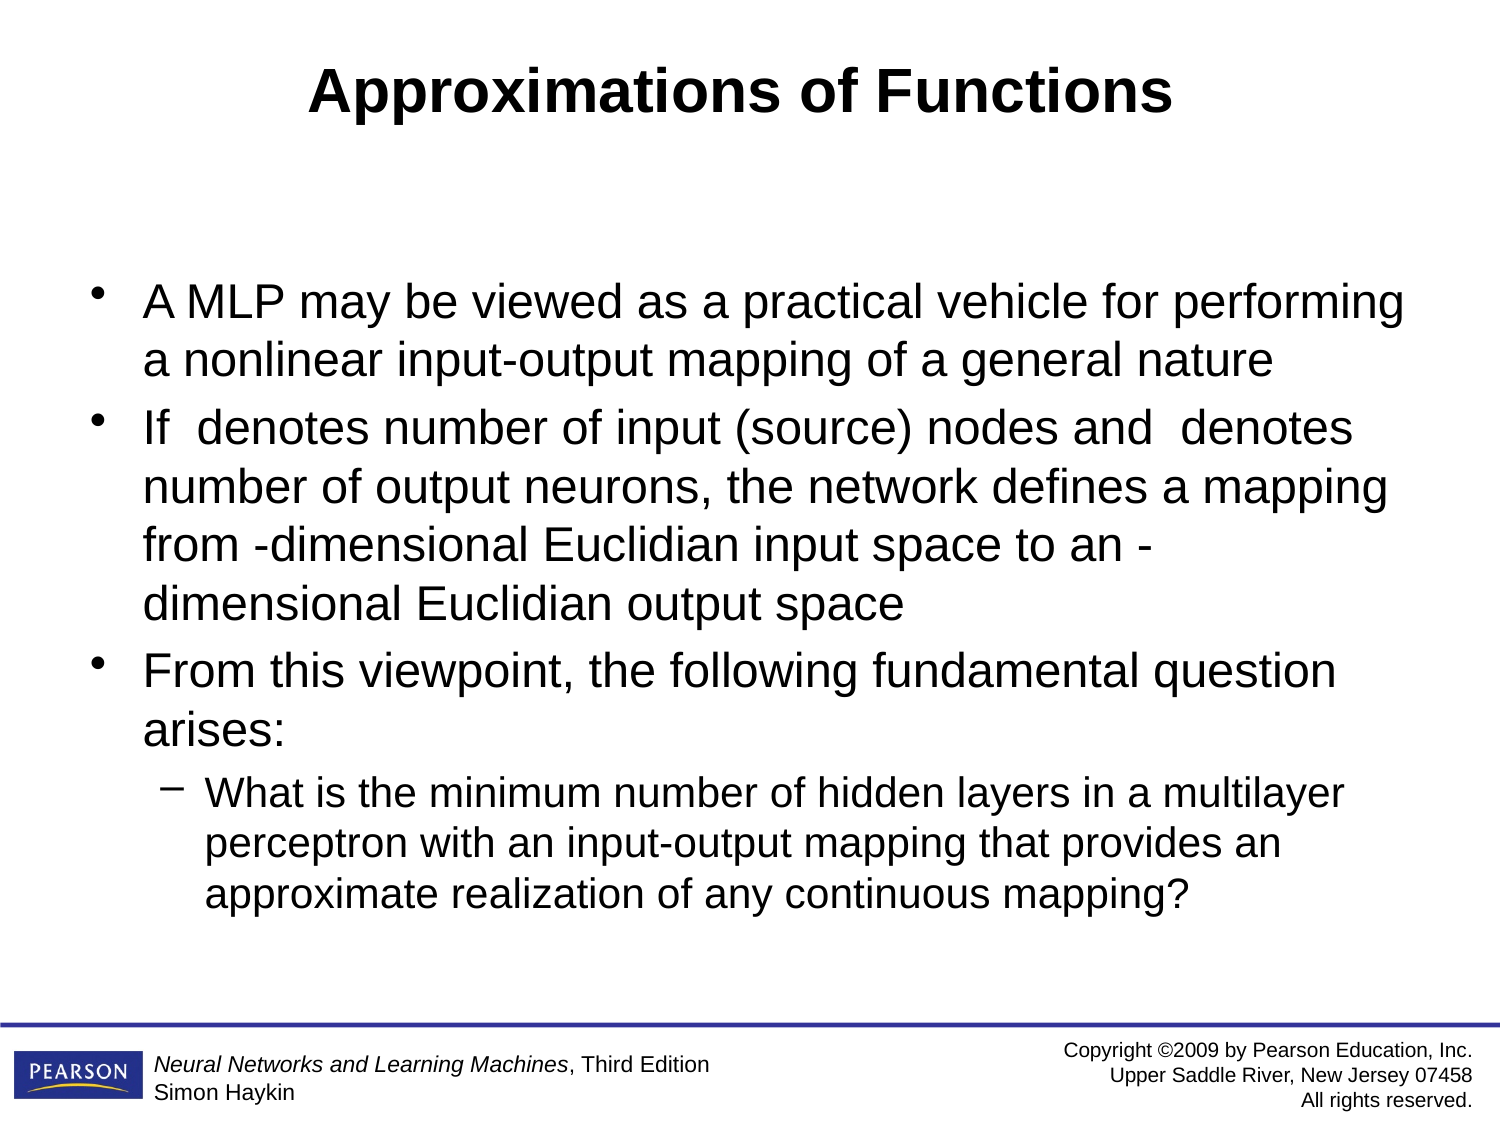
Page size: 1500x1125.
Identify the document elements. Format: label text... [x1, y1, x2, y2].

picture [12, 1049, 144, 1100]
title Approximations of Functions [75, 50, 1425, 125]
